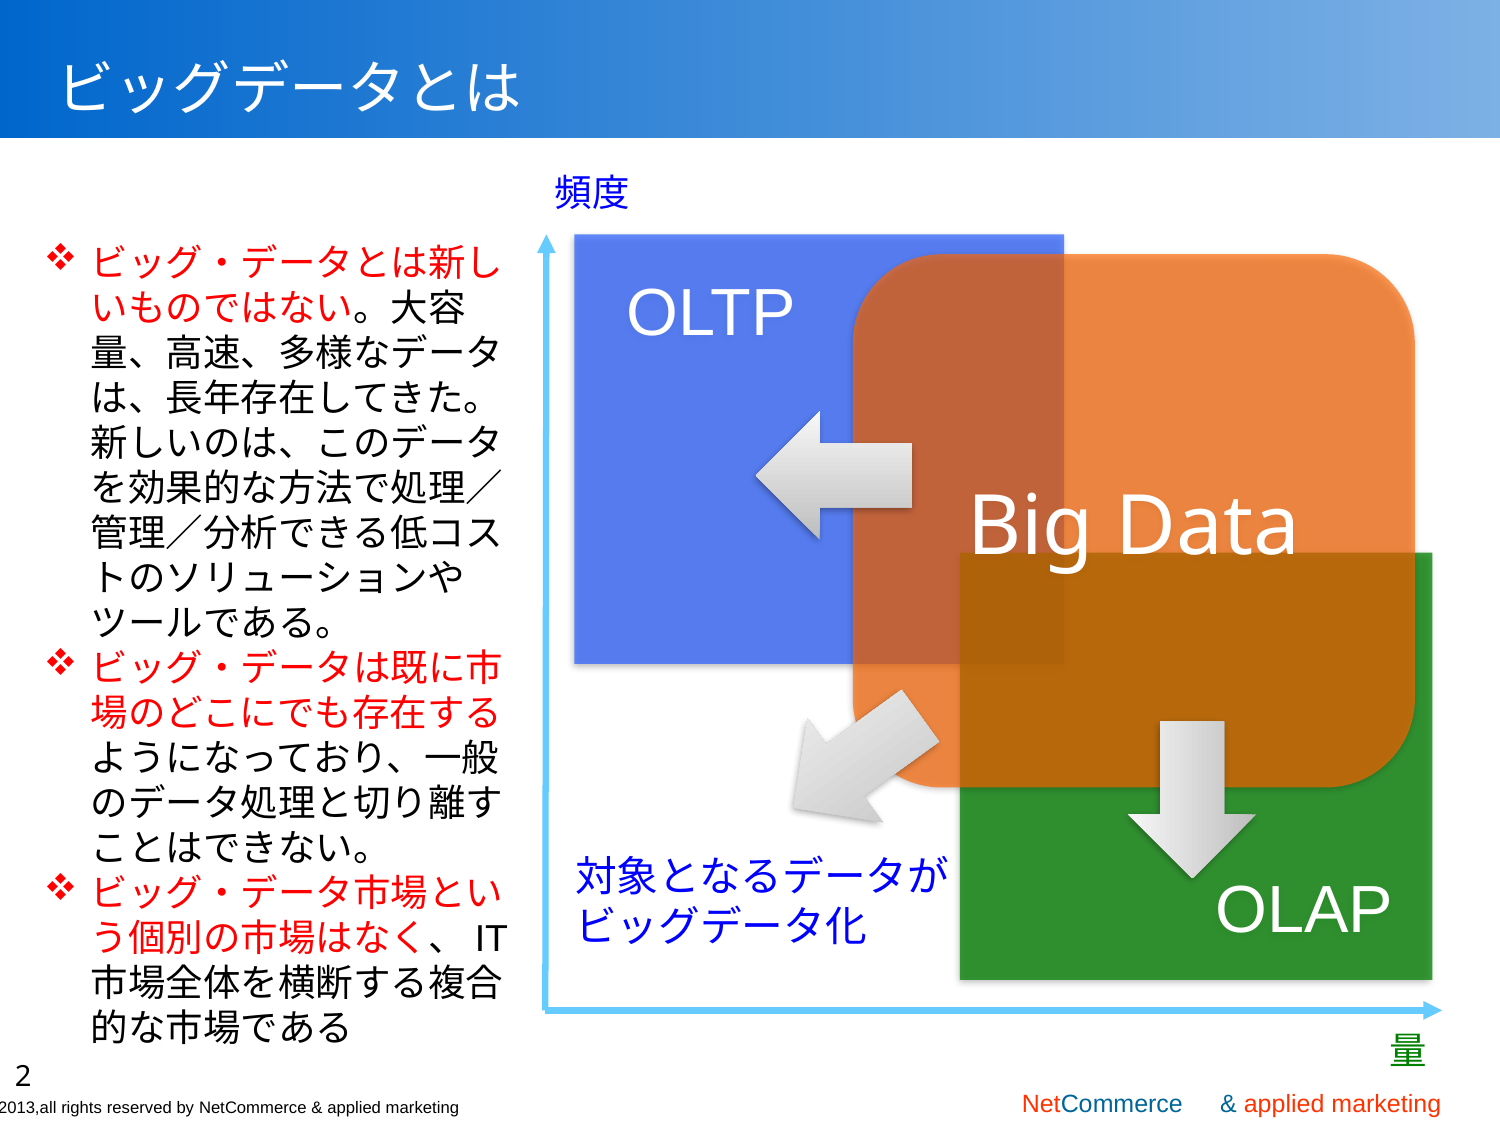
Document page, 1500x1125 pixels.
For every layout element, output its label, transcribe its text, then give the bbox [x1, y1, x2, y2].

text_box 対象となるデータが ビッグデータ化 [560, 842, 965, 957]
text_box ビッグ・データとは新しいものではない。大容量、高速、多様なデータは、長年存在してきた。新しいのは、このデータを効果的な方法で処理／管理／分析できる低コストのソリューションやツールである。 ビッグ・データは既に市場のどこにでも存在するようになっており、一般のデータ処理と切り離すことはできない。 ビッグ・データ市場という個別の市場はなく、IT市場全体を横断する複合的な市場である [29, 232, 540, 1057]
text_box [755, 253, 1416, 879]
text_box OLAP [959, 552, 1433, 980]
text_box 量 [1374, 1019, 1442, 1080]
slide_number 2 [0, 1050, 313, 1125]
text_box OLTP [574, 234, 1065, 664]
title ビッグデータとは [41, 45, 1465, 127]
text_box 頻度 [540, 161, 645, 222]
